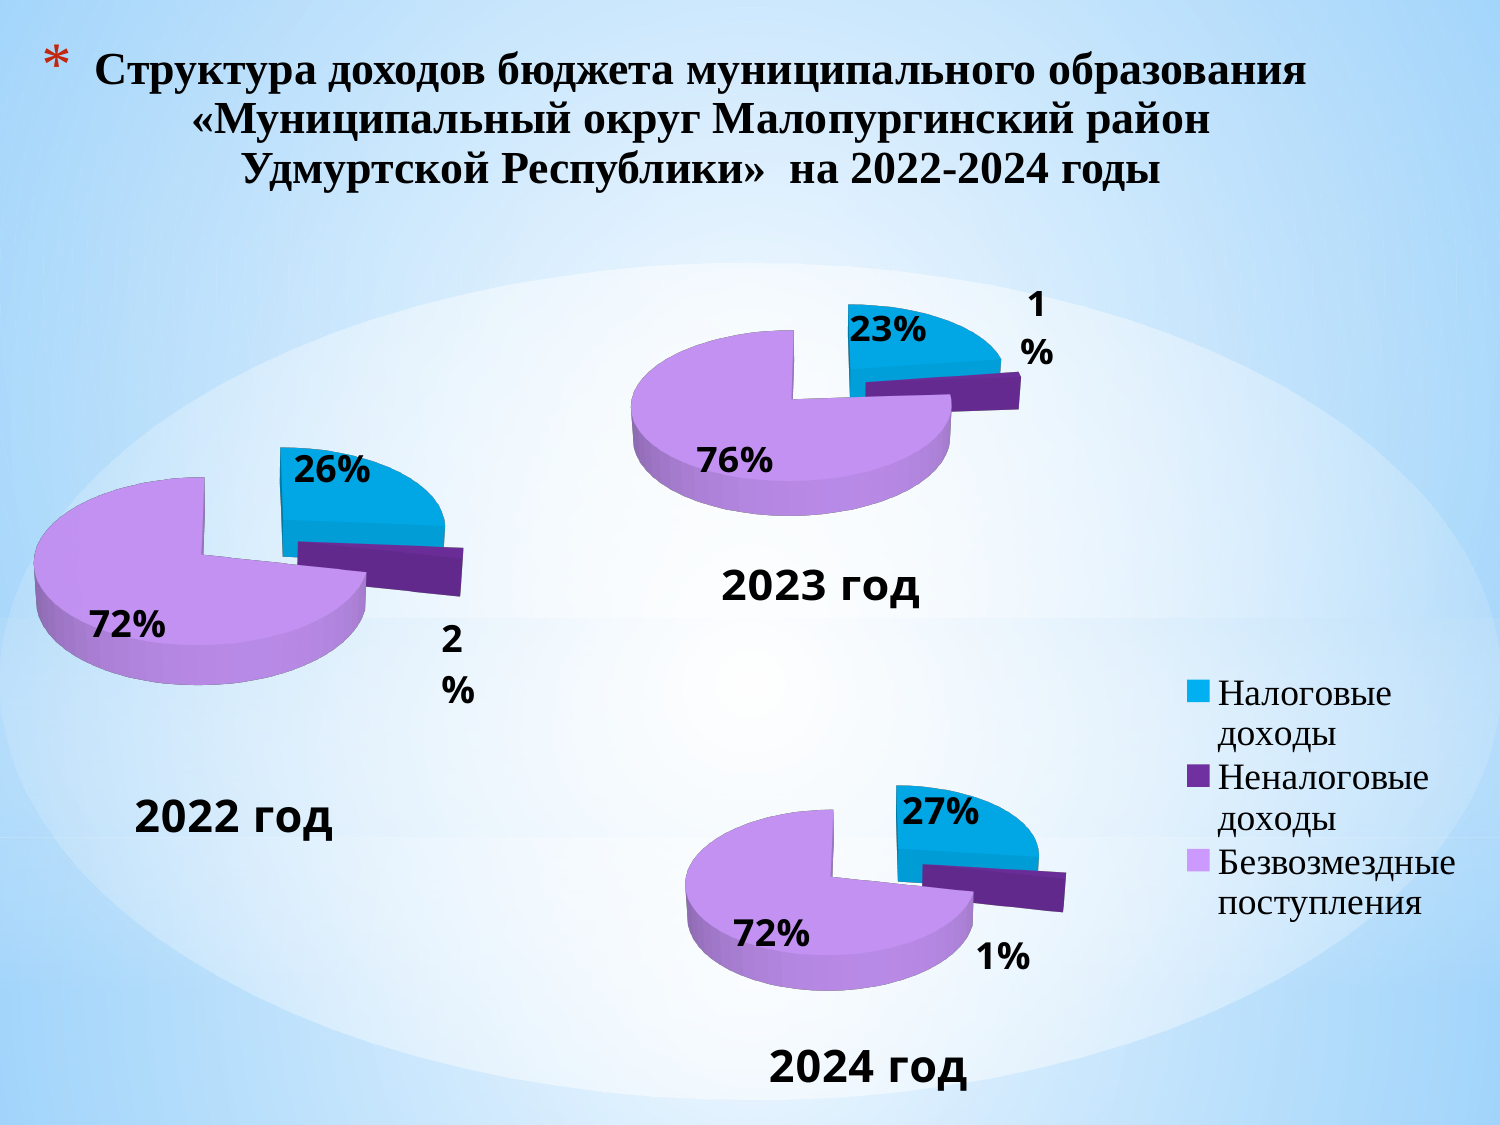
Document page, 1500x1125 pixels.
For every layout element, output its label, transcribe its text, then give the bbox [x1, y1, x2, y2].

chart [537, 124, 1476, 1109]
chart [0, 237, 488, 913]
title Структура доходов бюджета муниципального образования «Муниципальный округ Малопургинский район Удмуртской Республики» на 2022-2024 годы [0, 37, 1350, 225]
